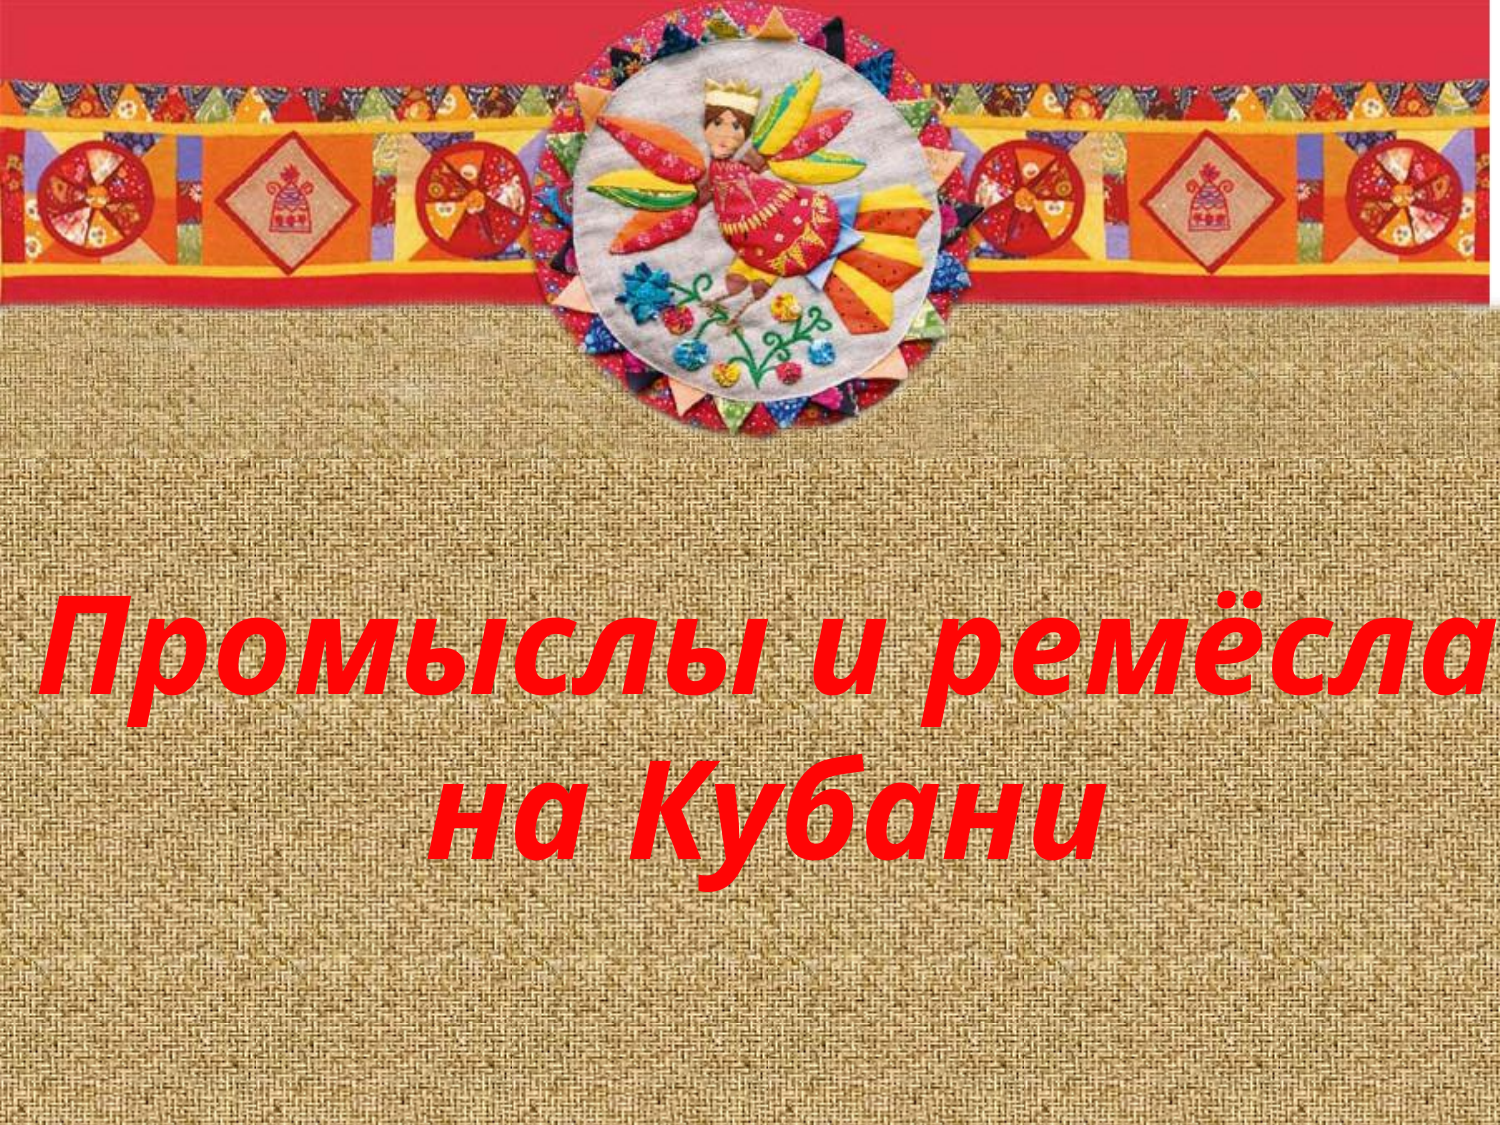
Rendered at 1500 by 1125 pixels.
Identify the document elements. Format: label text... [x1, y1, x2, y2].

title Промыслы и ремёсла на Кубани [0, 515, 1500, 929]
picture [0, 0, 1500, 515]
picture [0, 929, 1500, 1125]
